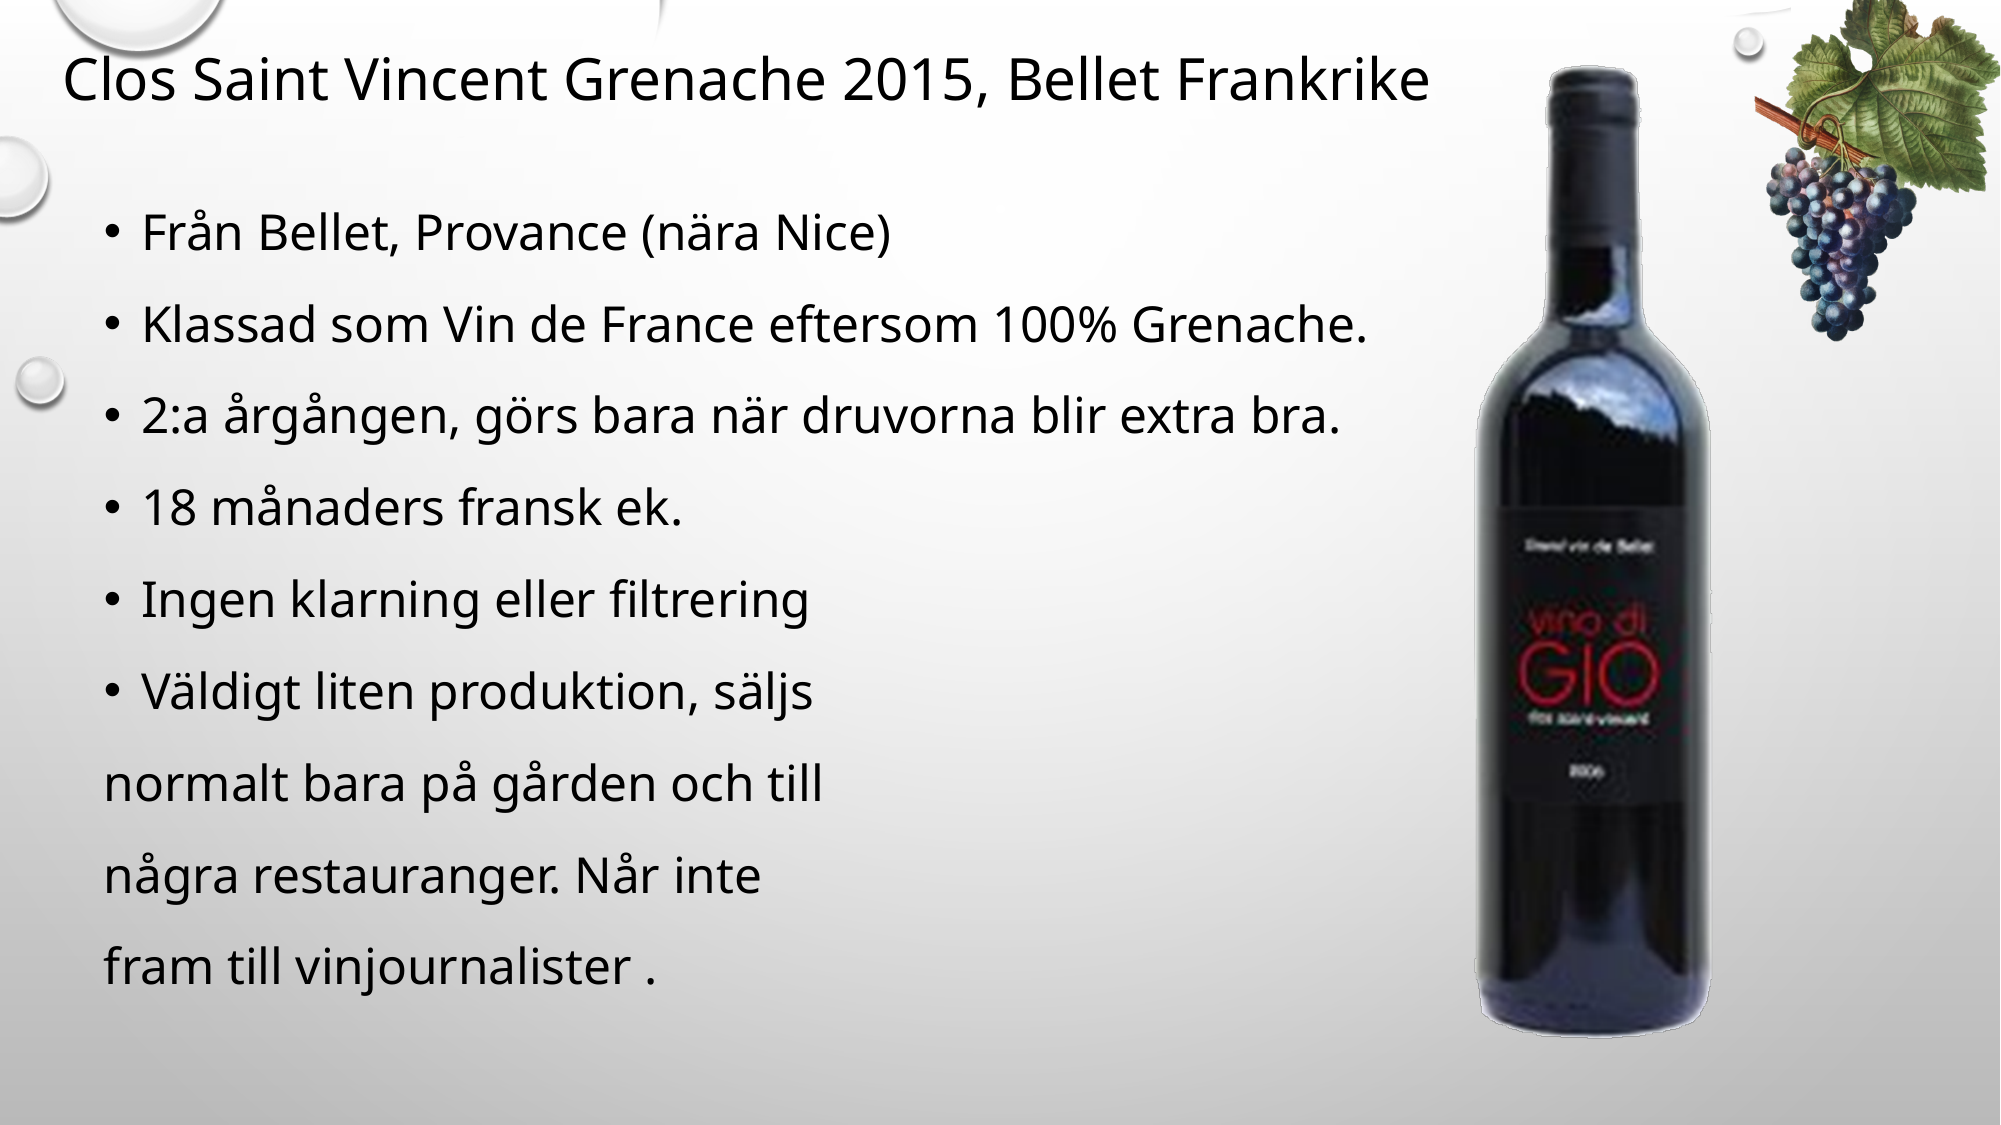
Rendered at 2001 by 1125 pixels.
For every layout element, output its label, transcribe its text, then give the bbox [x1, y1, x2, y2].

list Från Bellet, Provance (nära Nice) Klassad som Vin de France eftersom 100% Grenache. 2:a årgången, görs bara när druvorna blir extra bra. 18 månaders fransk ek. Ingen klarning eller filtrering Väldigt liten produktion, säljs normalt bara på gården och till några restauranger. Når inte fram till vinjournalister . [88, 181, 1455, 1003]
title Clos Saint Vincent Grenache 2015, Bellet Frankrike [47, 31, 1463, 133]
picture [0, 0, 2001, 1125]
